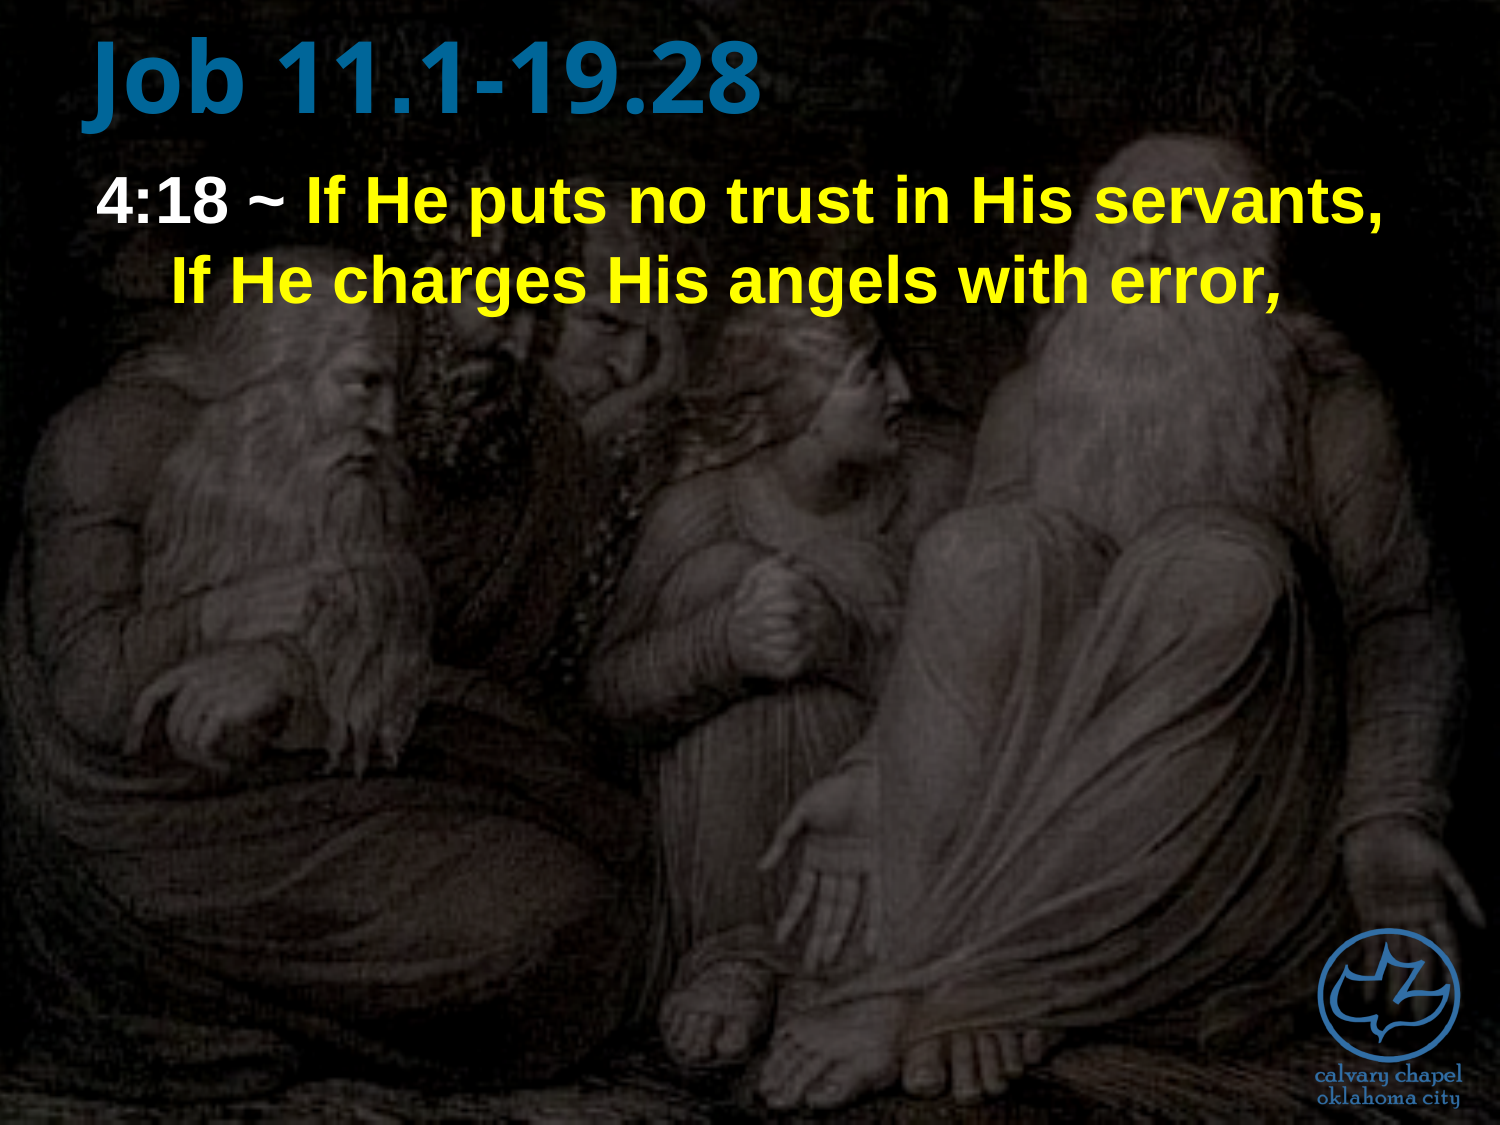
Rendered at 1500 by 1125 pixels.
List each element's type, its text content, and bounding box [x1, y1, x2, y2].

picture [0, 0, 1500, 1125]
text_box Job 11.1-19.28 [74, 6, 788, 141]
text_box 4:18 ~ If He puts no trust in His servants, If He charges His angels with error, [81, 149, 1416, 325]
